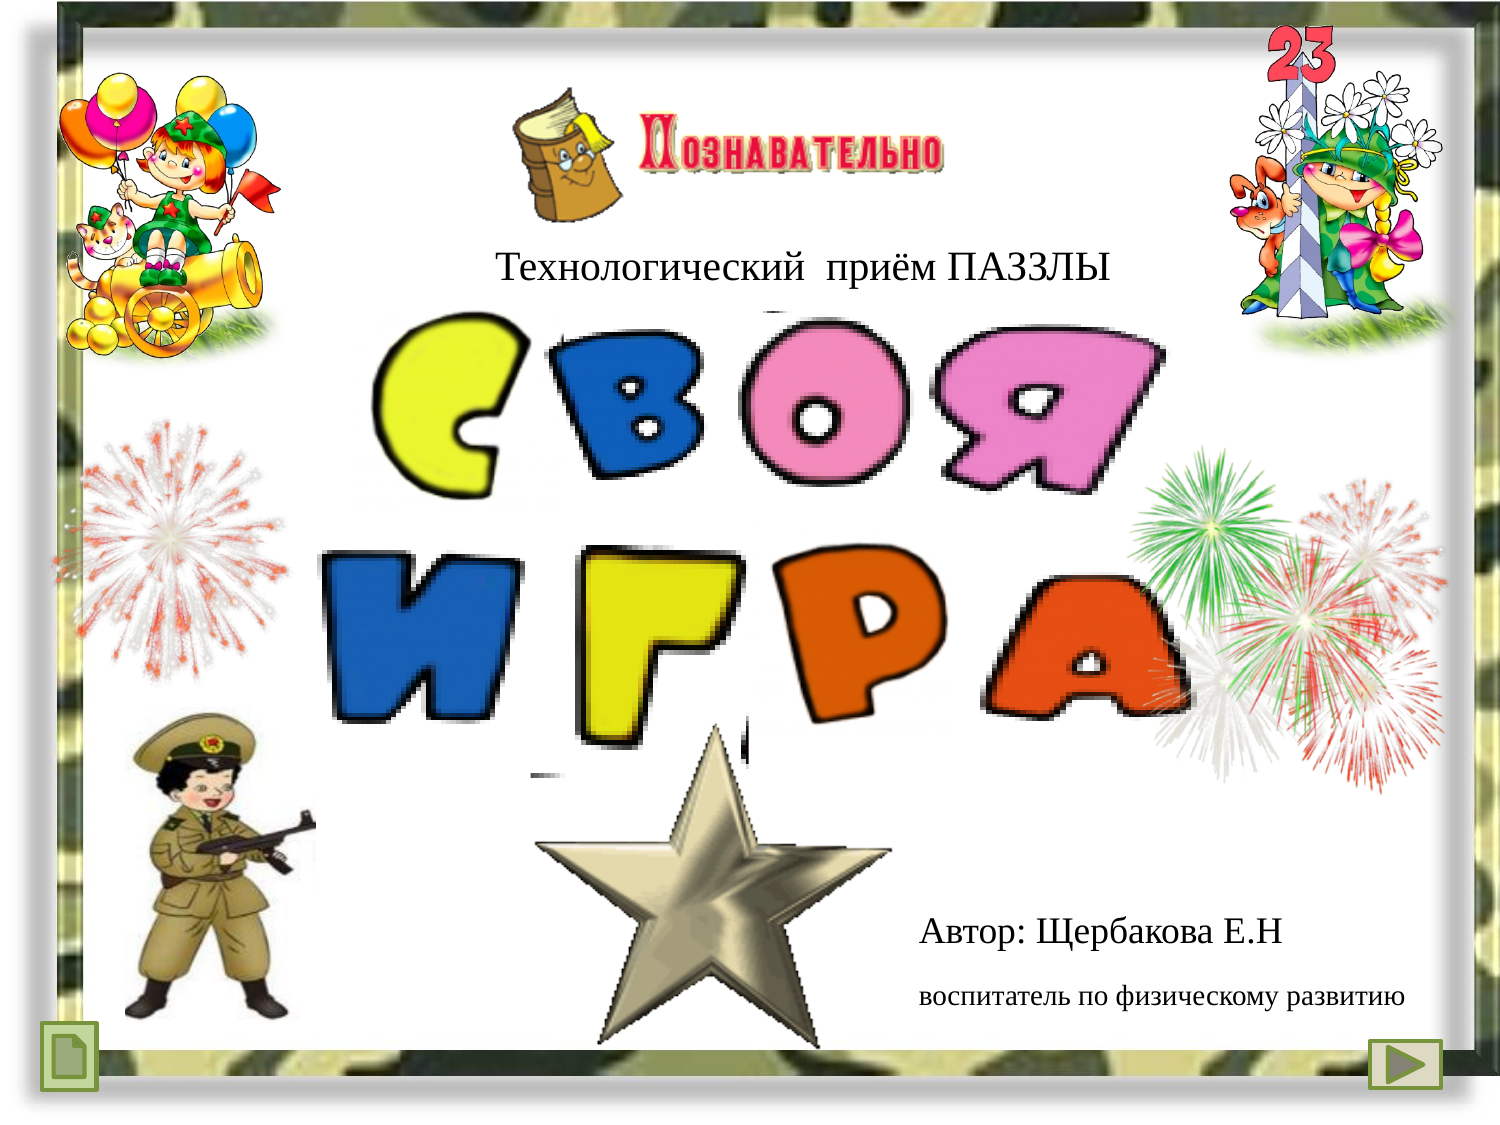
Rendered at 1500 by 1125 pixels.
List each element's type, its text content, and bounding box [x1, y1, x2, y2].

text_box Технологический приём ПАЗЗЛЫ [395, 231, 1211, 297]
text_box Автор: Щербакова Е.Н воспитатель по физическому развитию [909, 891, 1441, 1019]
text_box [40, 1021, 99, 1092]
text_box [1368, 1039, 1443, 1090]
picture [0, 0, 1500, 1125]
